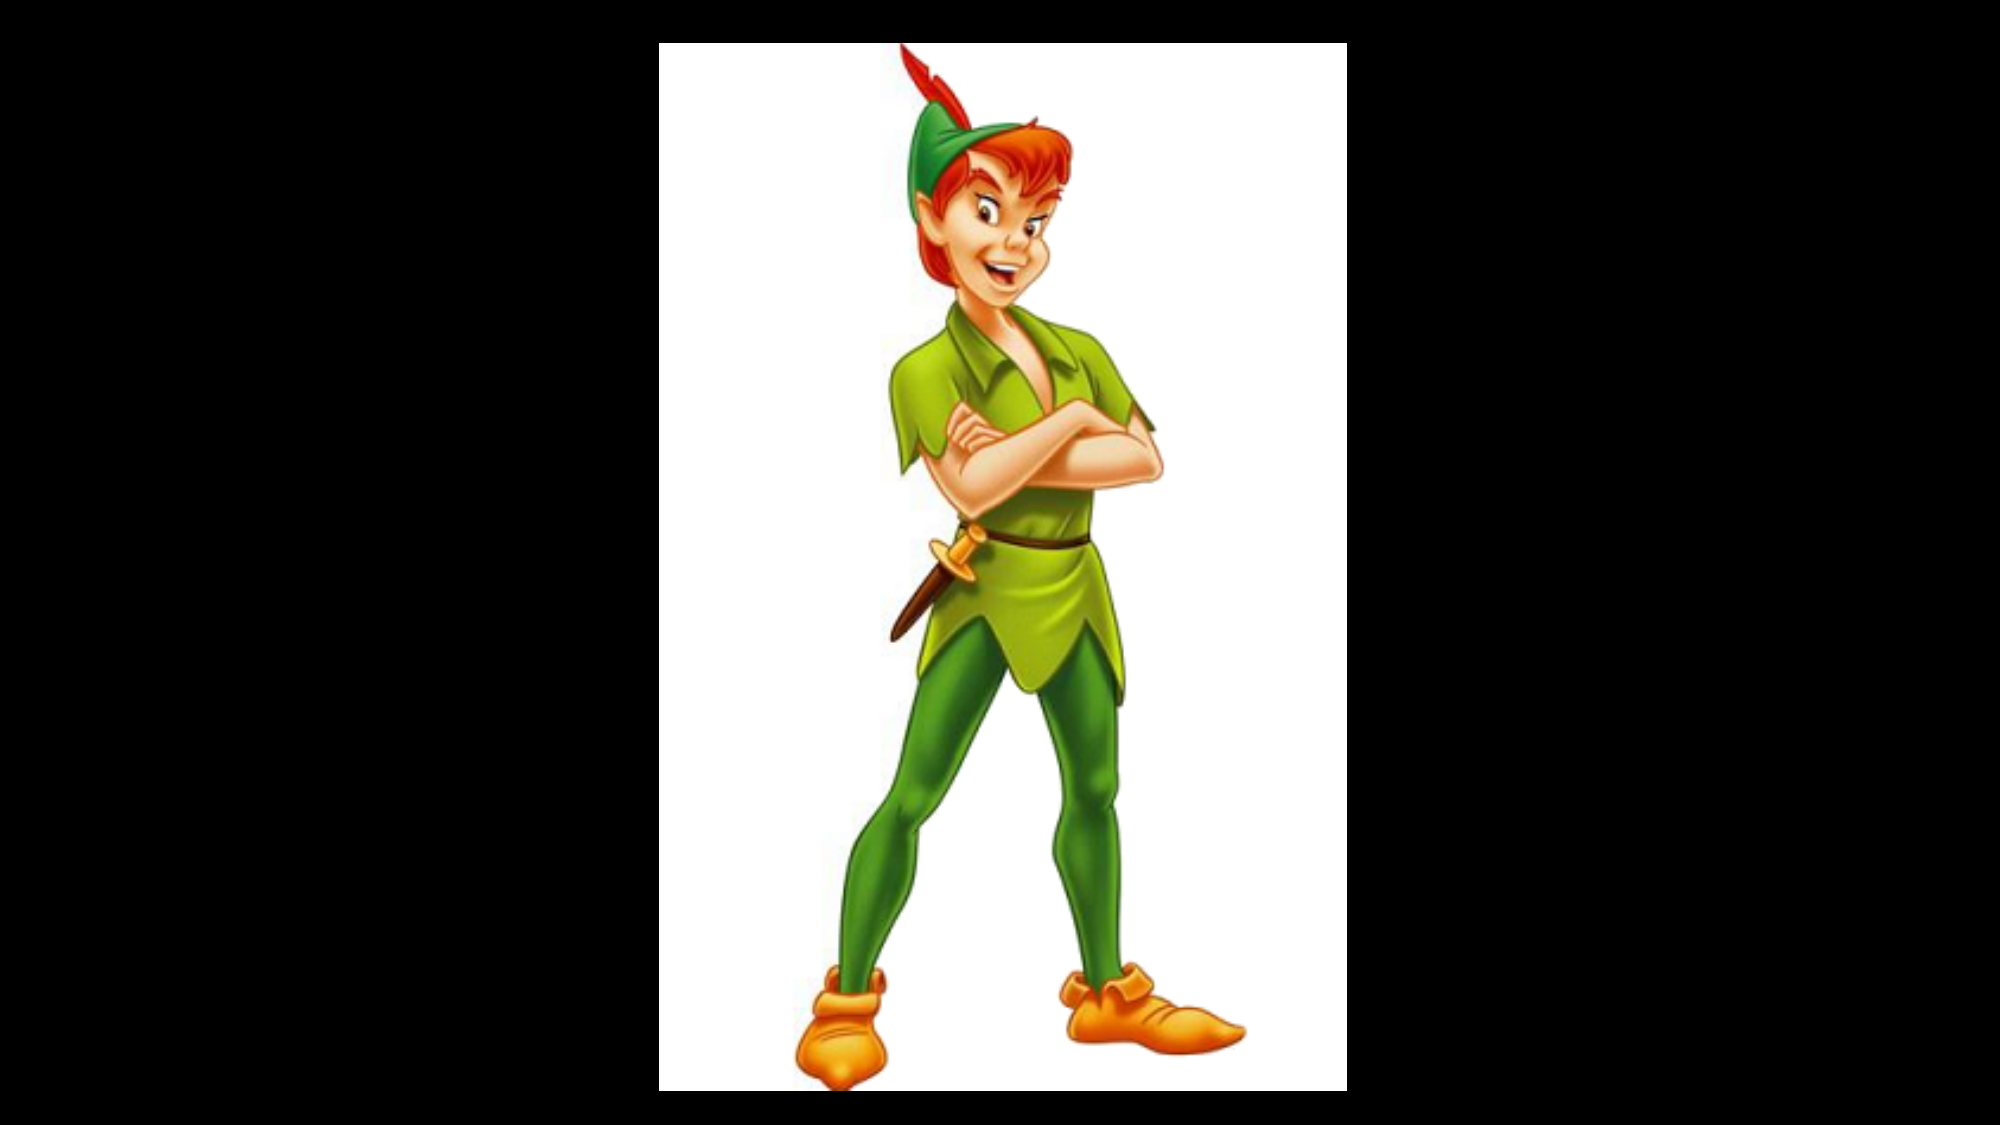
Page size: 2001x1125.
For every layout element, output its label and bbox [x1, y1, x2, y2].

picture [659, 43, 1347, 1091]
